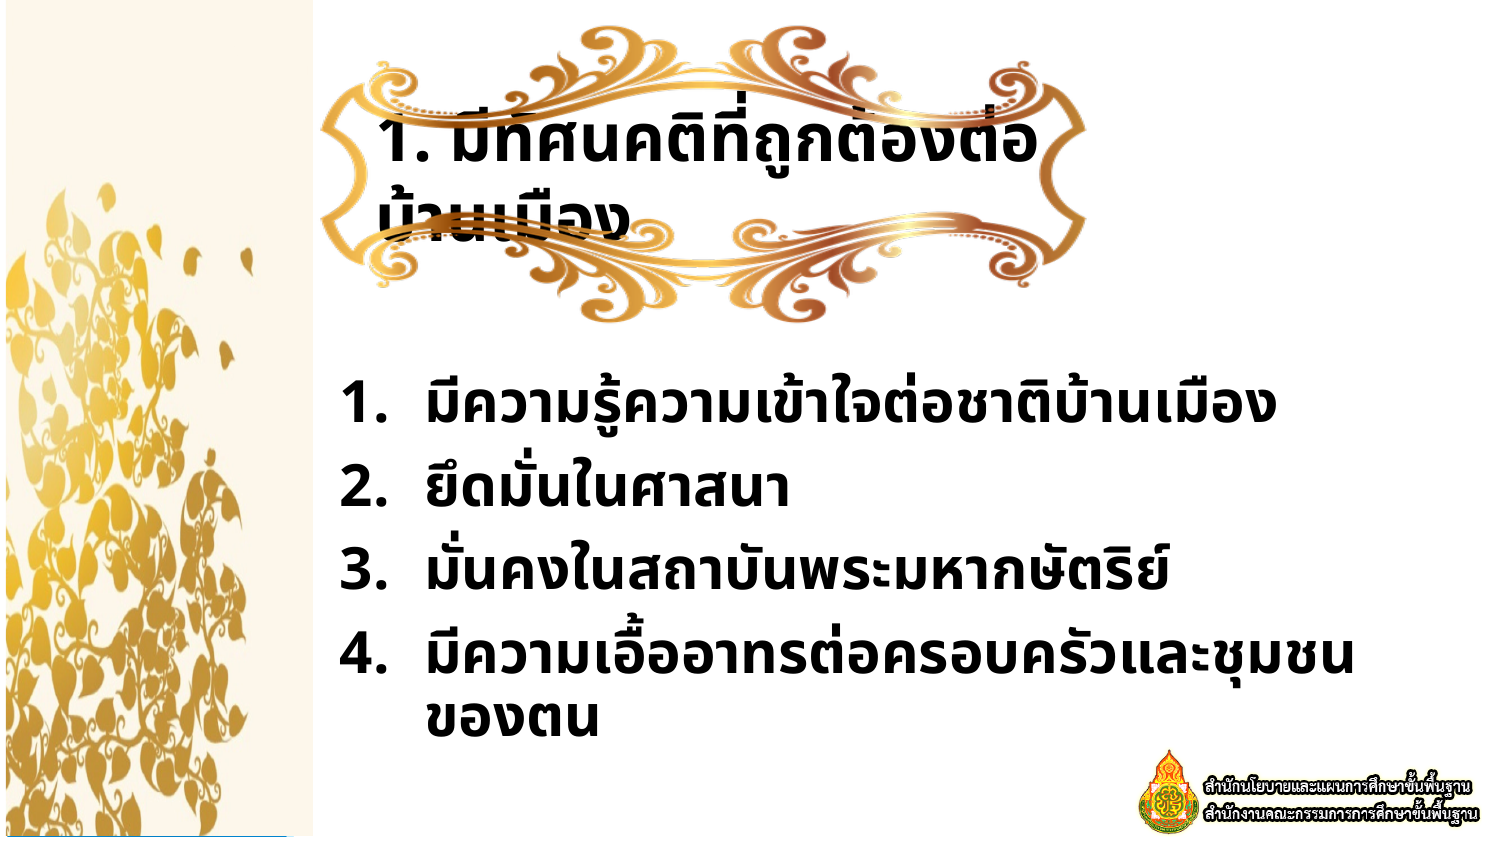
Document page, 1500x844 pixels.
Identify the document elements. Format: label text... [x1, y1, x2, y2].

list มีความรู้ความเข้าใจต่อชาติบ้านเมือง ยึดมั่นในศาสนา มั่นคงในสถาบันพระมหากษัตริย์ มีความเอื้ออาทรต่อครอบครัวและชุมชนของตน [324, 364, 1425, 754]
picture [0, 0, 1500, 844]
